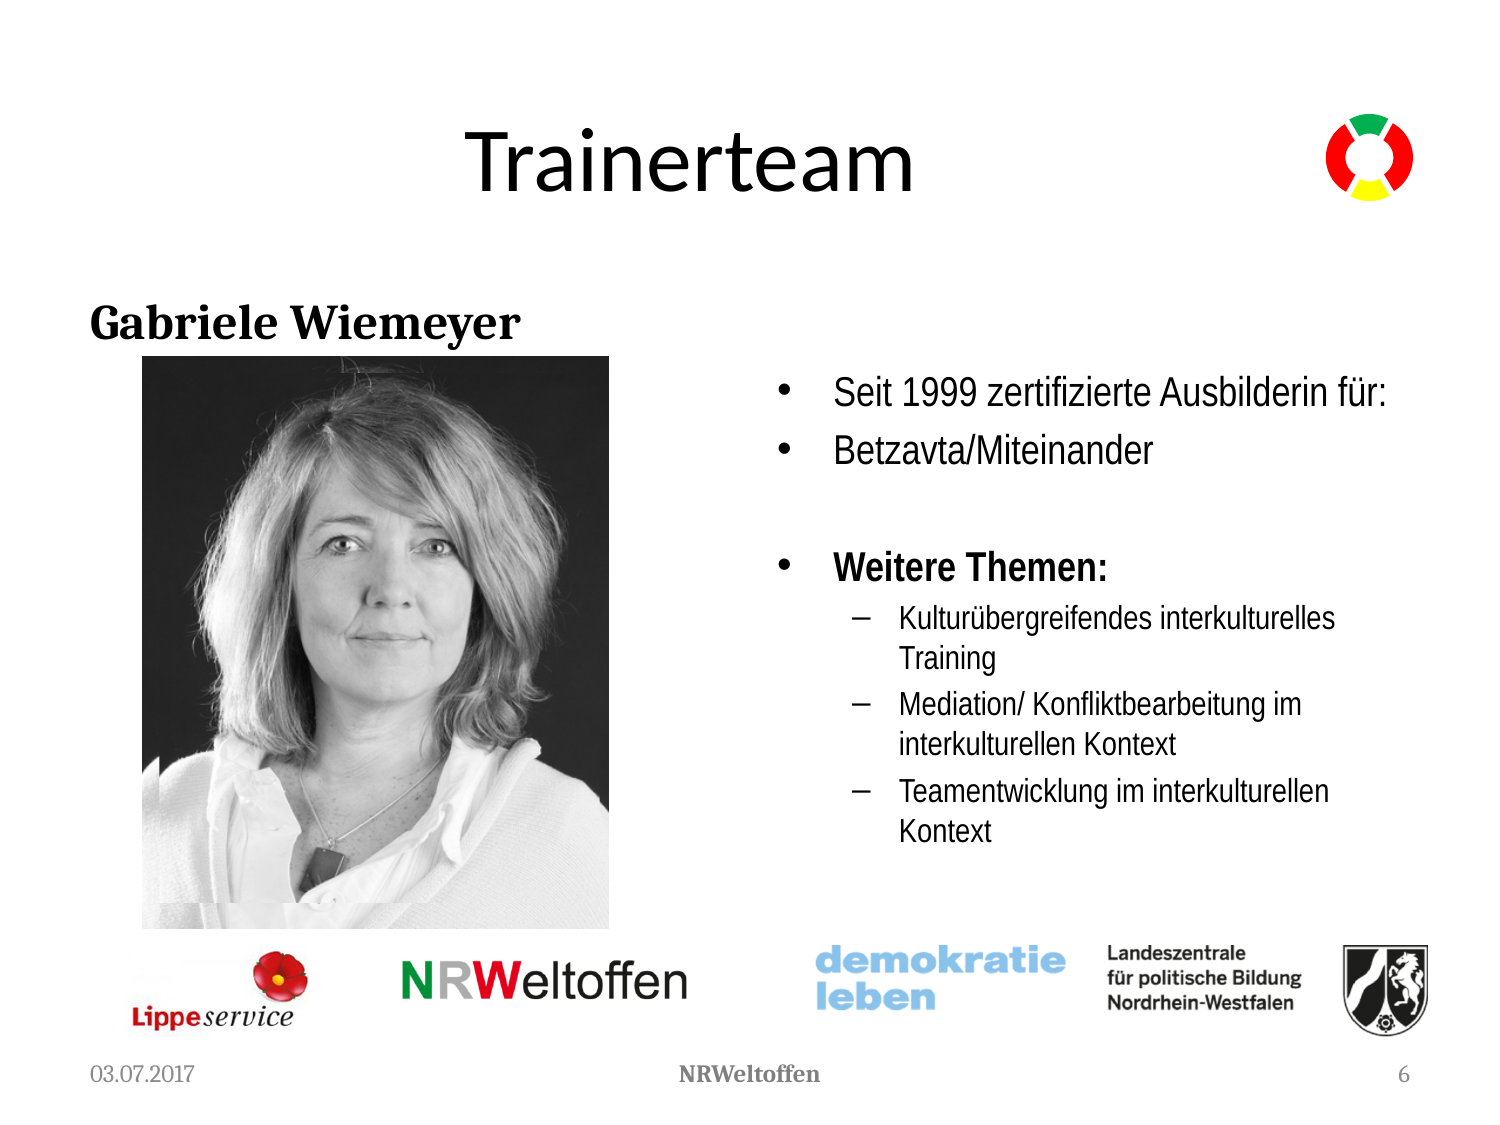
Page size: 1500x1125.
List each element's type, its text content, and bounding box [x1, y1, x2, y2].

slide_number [75, 1042, 425, 1103]
list Seit 1999 zertifizierte Ausbilderin für: Betzavta/Miteinander Weitere Themen: Kulturübergreifendes interkulturelles Training Mediation/ Konfliktbearbeitung im interkulturellen Kontext Teamentwicklung im interkulturellen Kontext [761, 356, 1425, 1005]
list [142, 356, 609, 929]
picture [395, 945, 1428, 1037]
footer NRWeltoffen [512, 1042, 988, 1103]
picture [159, 373, 600, 903]
picture [112, 945, 337, 1040]
slide_number 6 [1074, 1042, 1425, 1103]
title Trainerteam [76, 78, 1306, 232]
list Gabriele Wiemeyer [75, 251, 738, 357]
